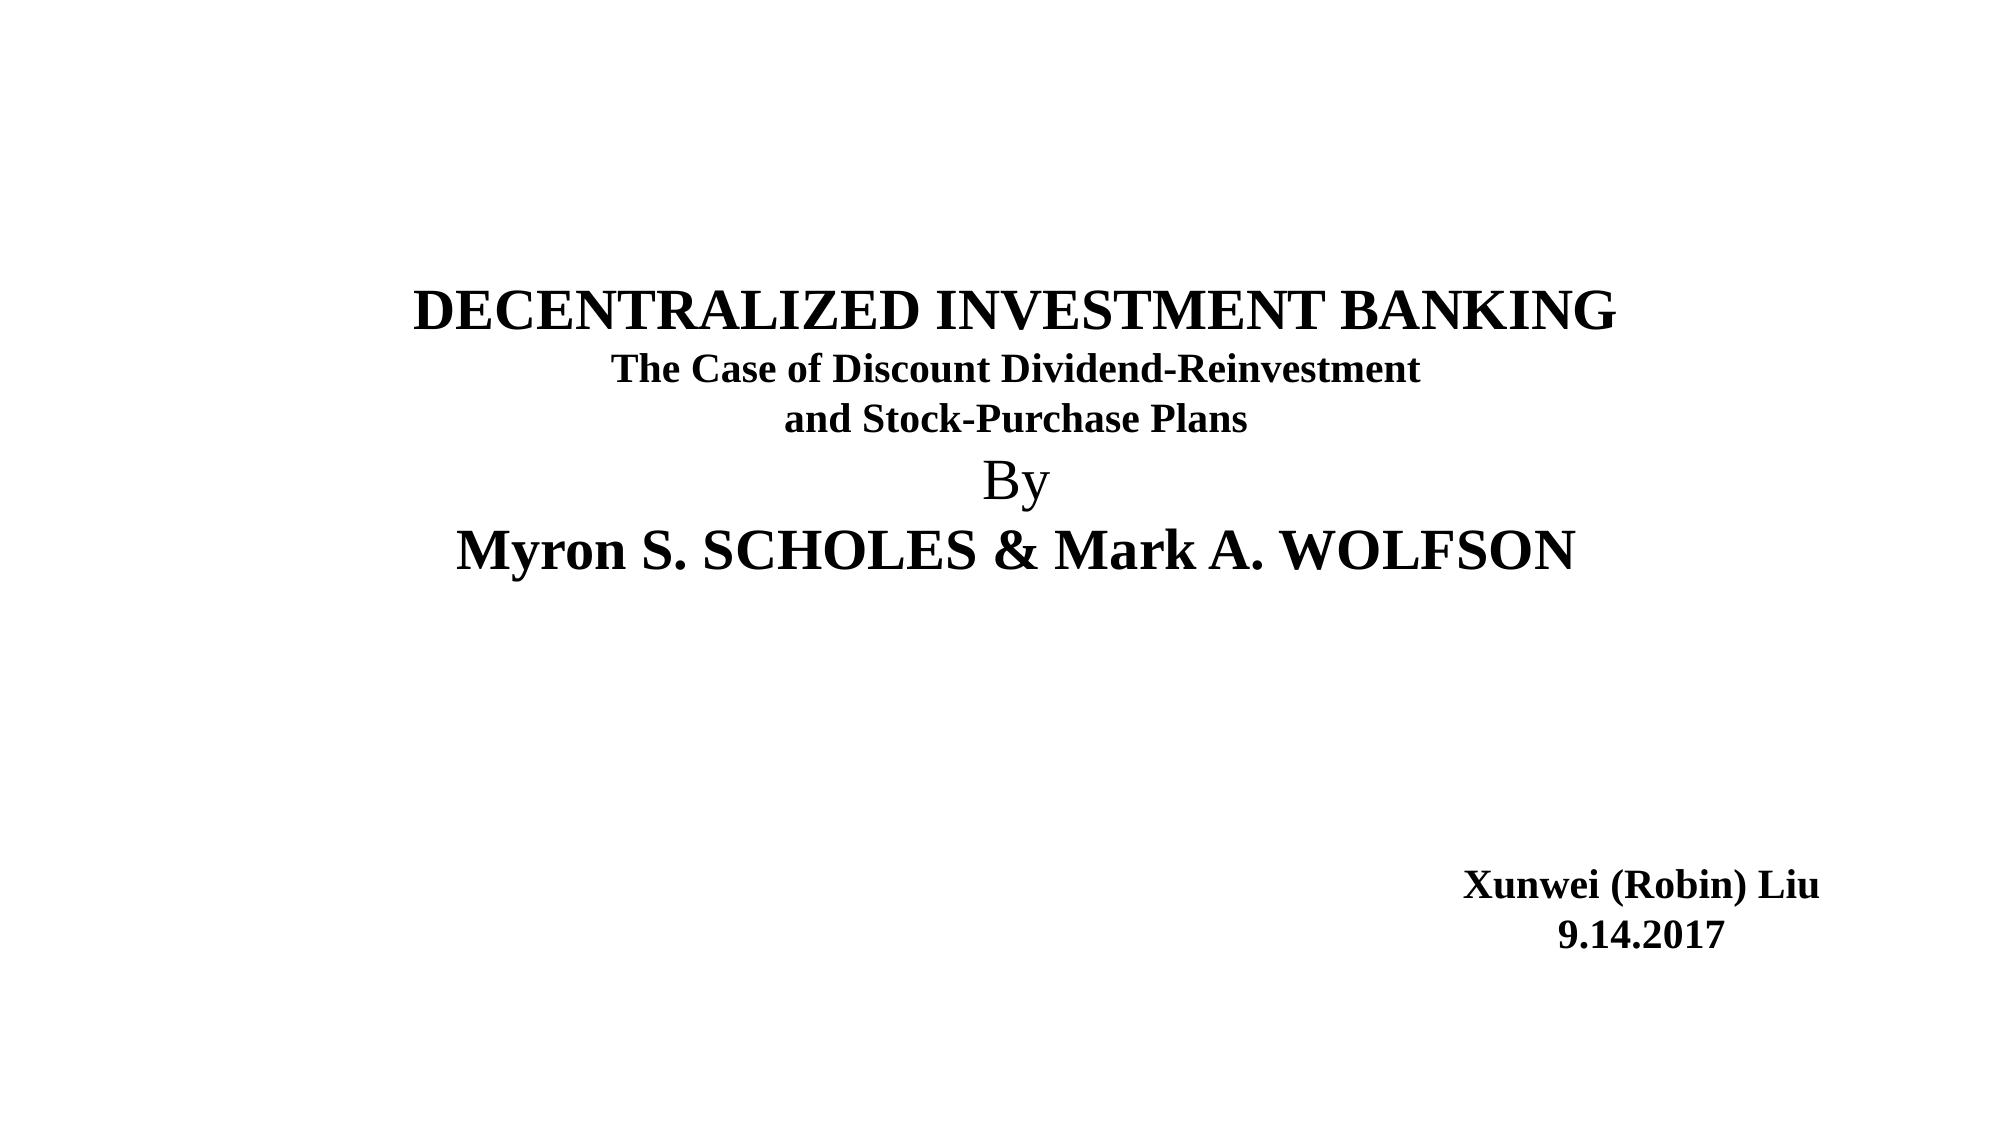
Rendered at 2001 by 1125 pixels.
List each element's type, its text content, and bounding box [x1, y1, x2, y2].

text_box Xunwei (Robin) Liu 9.14.2017 [1439, 849, 1844, 965]
text_box DECENTRALIZED INVESTMENT BANKING The Case of Discount Dividend-Reinvestment and Stock-Purchase Plans By Myron S. SCHOLES & Mark A. WOLFSON [317, 263, 1716, 589]
